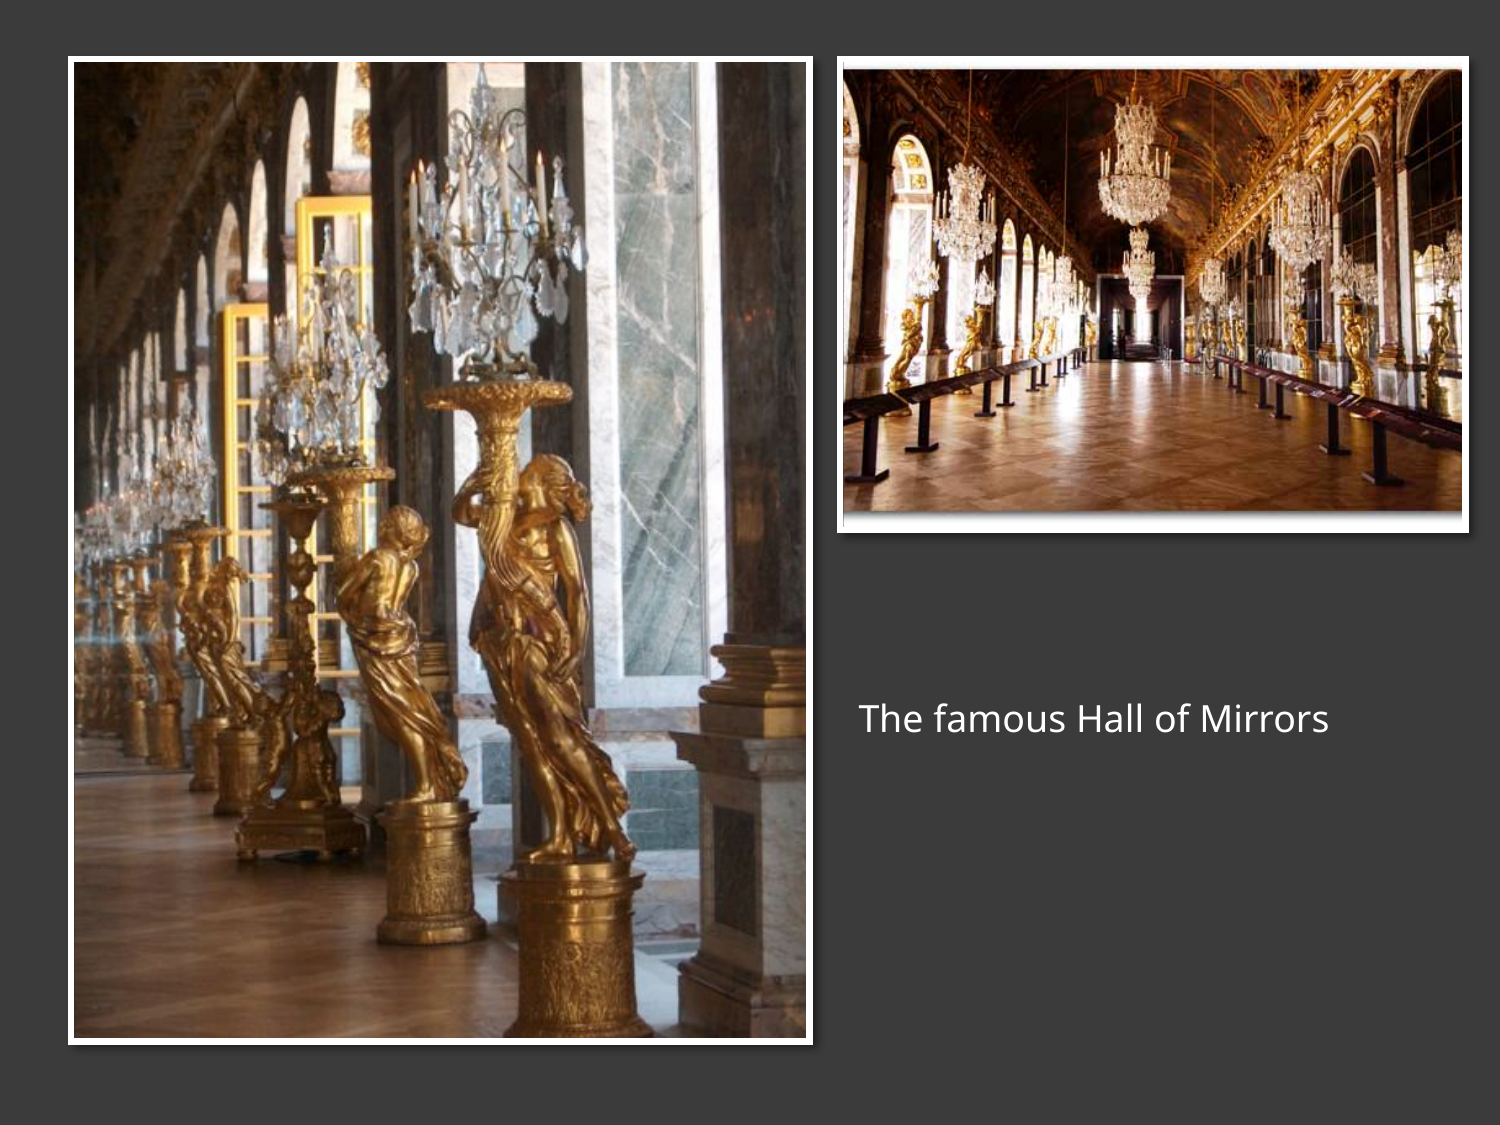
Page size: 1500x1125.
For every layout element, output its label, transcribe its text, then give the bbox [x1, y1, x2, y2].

picture [74, 62, 807, 1039]
picture [843, 62, 1463, 528]
list The famous Hall of Mirrors [843, 687, 1463, 1038]
